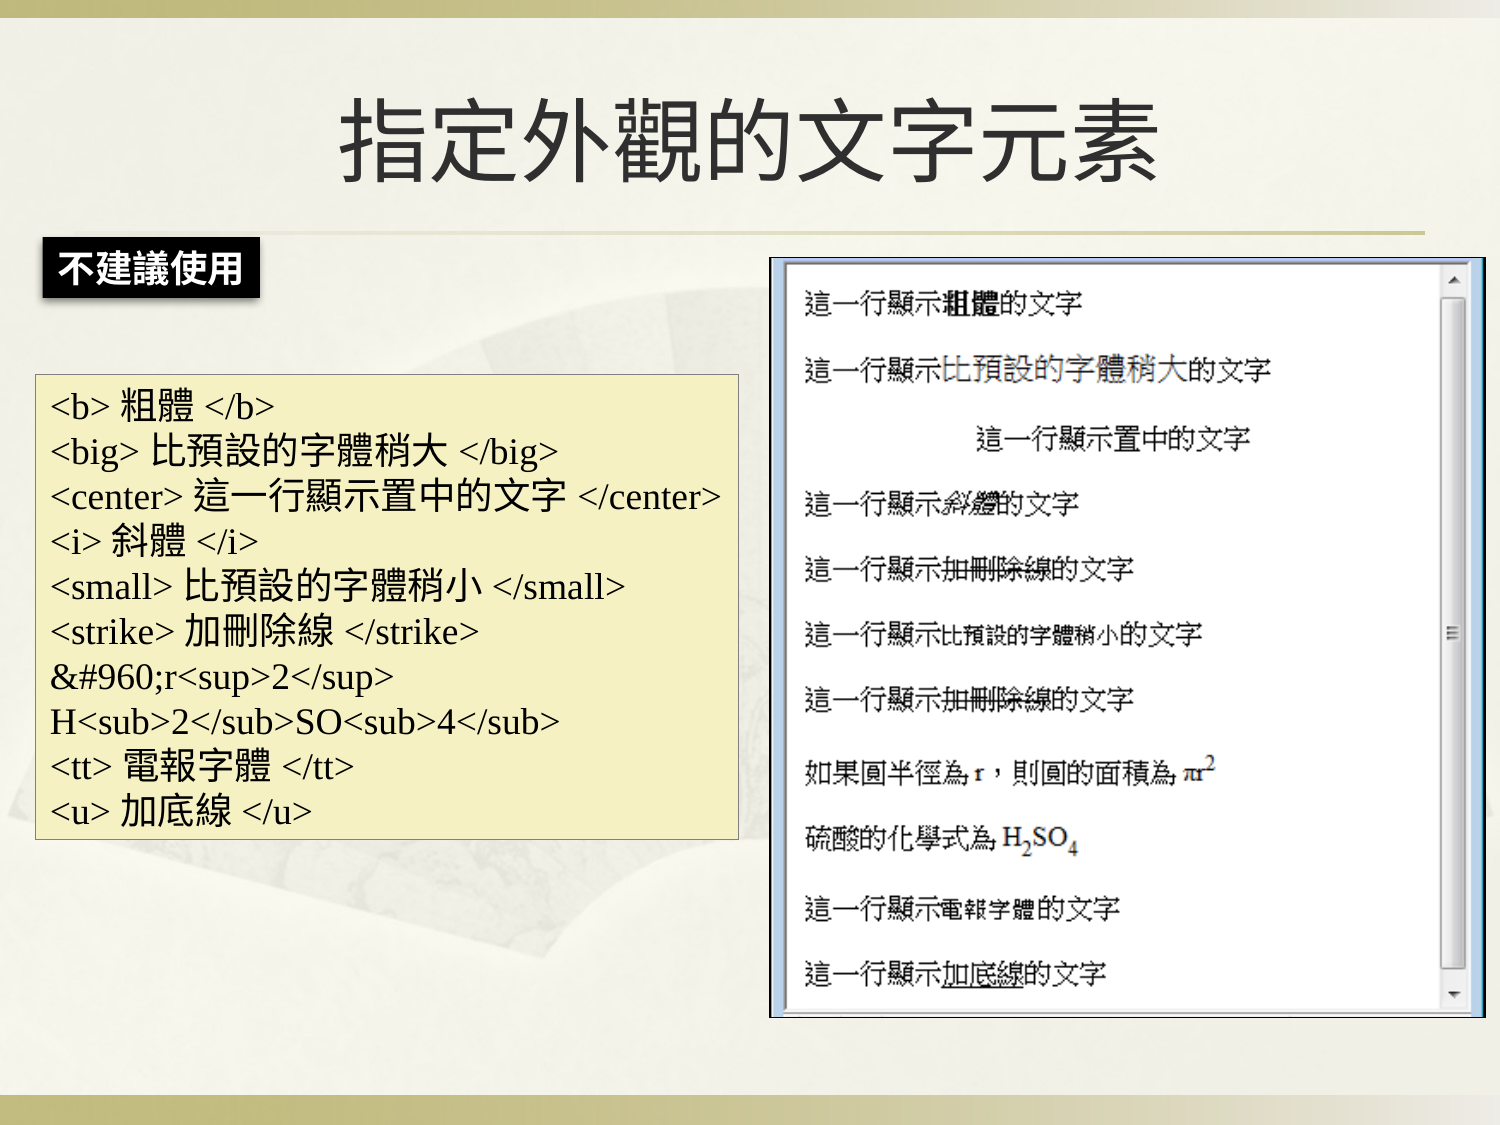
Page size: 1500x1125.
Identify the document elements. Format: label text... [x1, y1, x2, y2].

text_box 不建議使用 [42, 237, 260, 298]
text_box <b>粗體</b> <big>比預設的字體稍大</big> <center>這一行顯示置中的文字</center> <i>斜體</i> <small>比預設的字體稍小</small> <strike>加刪除線</strike> &#960;r<sup>2</sup> H<sub>2</sub>SO<sub>4</sub> <tt>電報字體</tt> <u>加底線</u> [35, 374, 739, 840]
picture [0, 18, 1500, 1095]
title 指定外觀的文字元素 [75, 45, 1425, 233]
